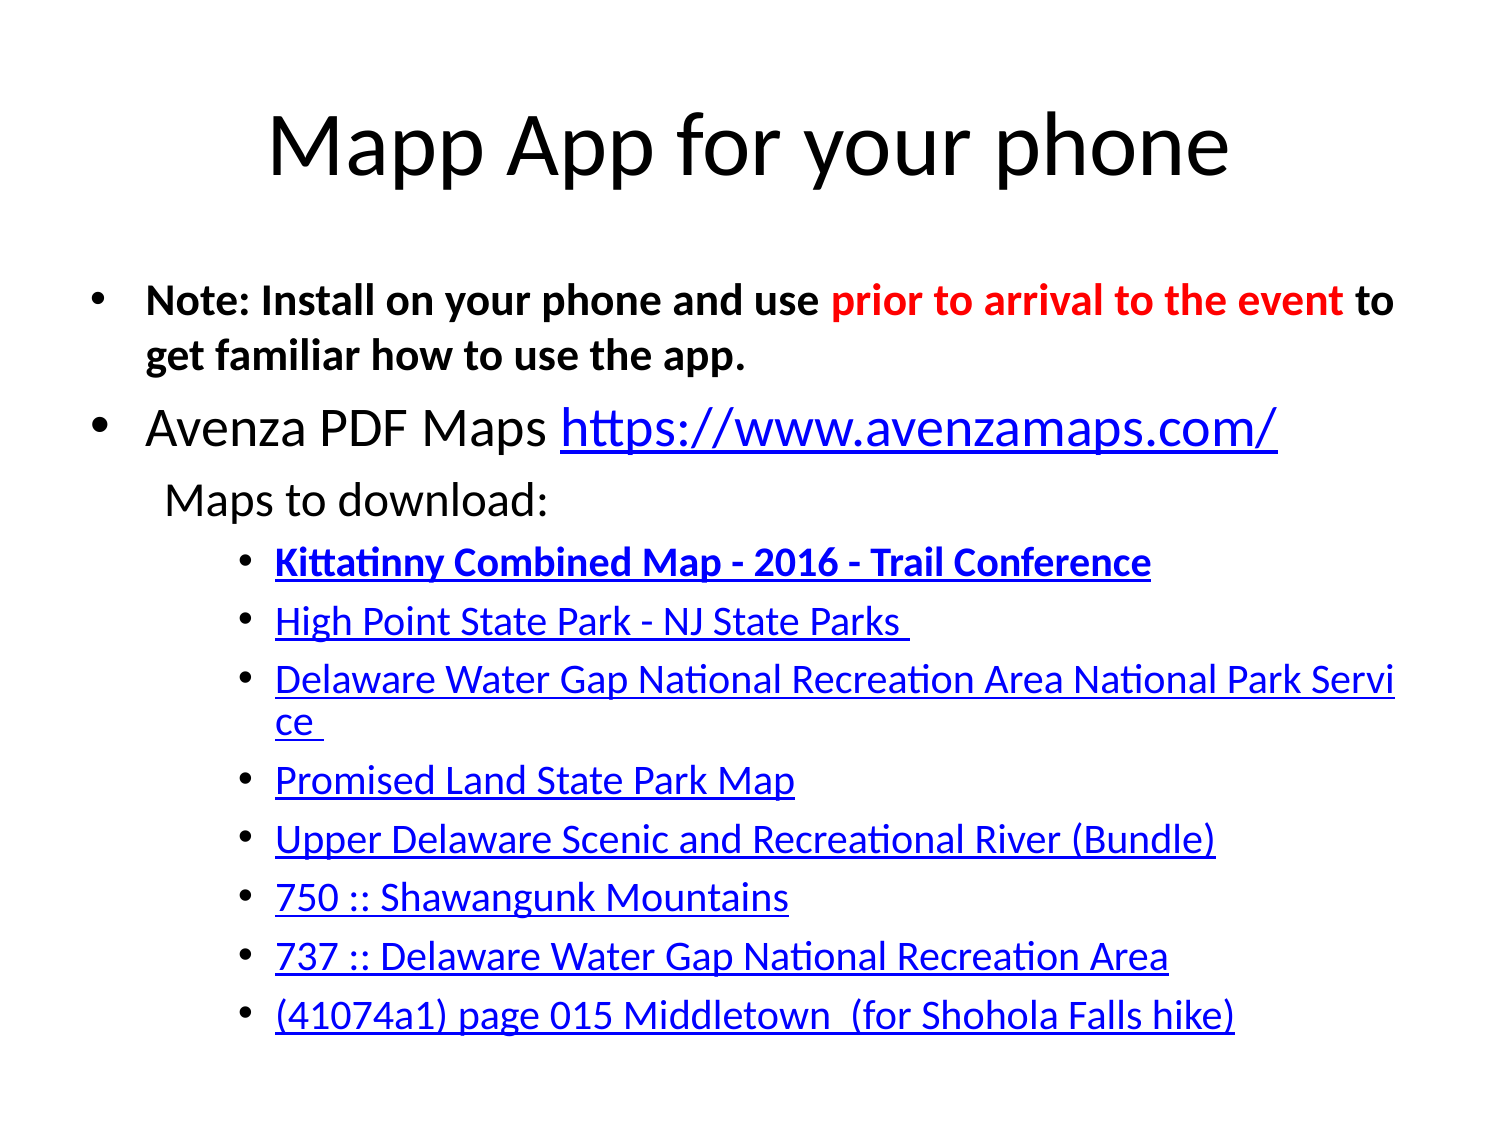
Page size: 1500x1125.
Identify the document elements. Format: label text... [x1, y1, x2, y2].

list Note: Install on your phone and use prior to arrival to the event to get familiar how to use the app. Avenza PDF Maps https://www.avenzamaps.com/ Maps to download: Kittatinny Combined Map - 2016 - Trail Conference High Point State Park - NJ State Parks Delaware Water Gap National Recreation Area National Park Service Promised Land State Park Map Upper Delaware Scenic and Recreational River (Bundle) 750 :: Shawangunk Mountains 737 :: Delaware Water Gap National Recreation Area (41074a1) page 015 Middletown (for Shohola Falls hike) [75, 262, 1425, 1005]
title Mapp App for your phone [75, 45, 1425, 233]
